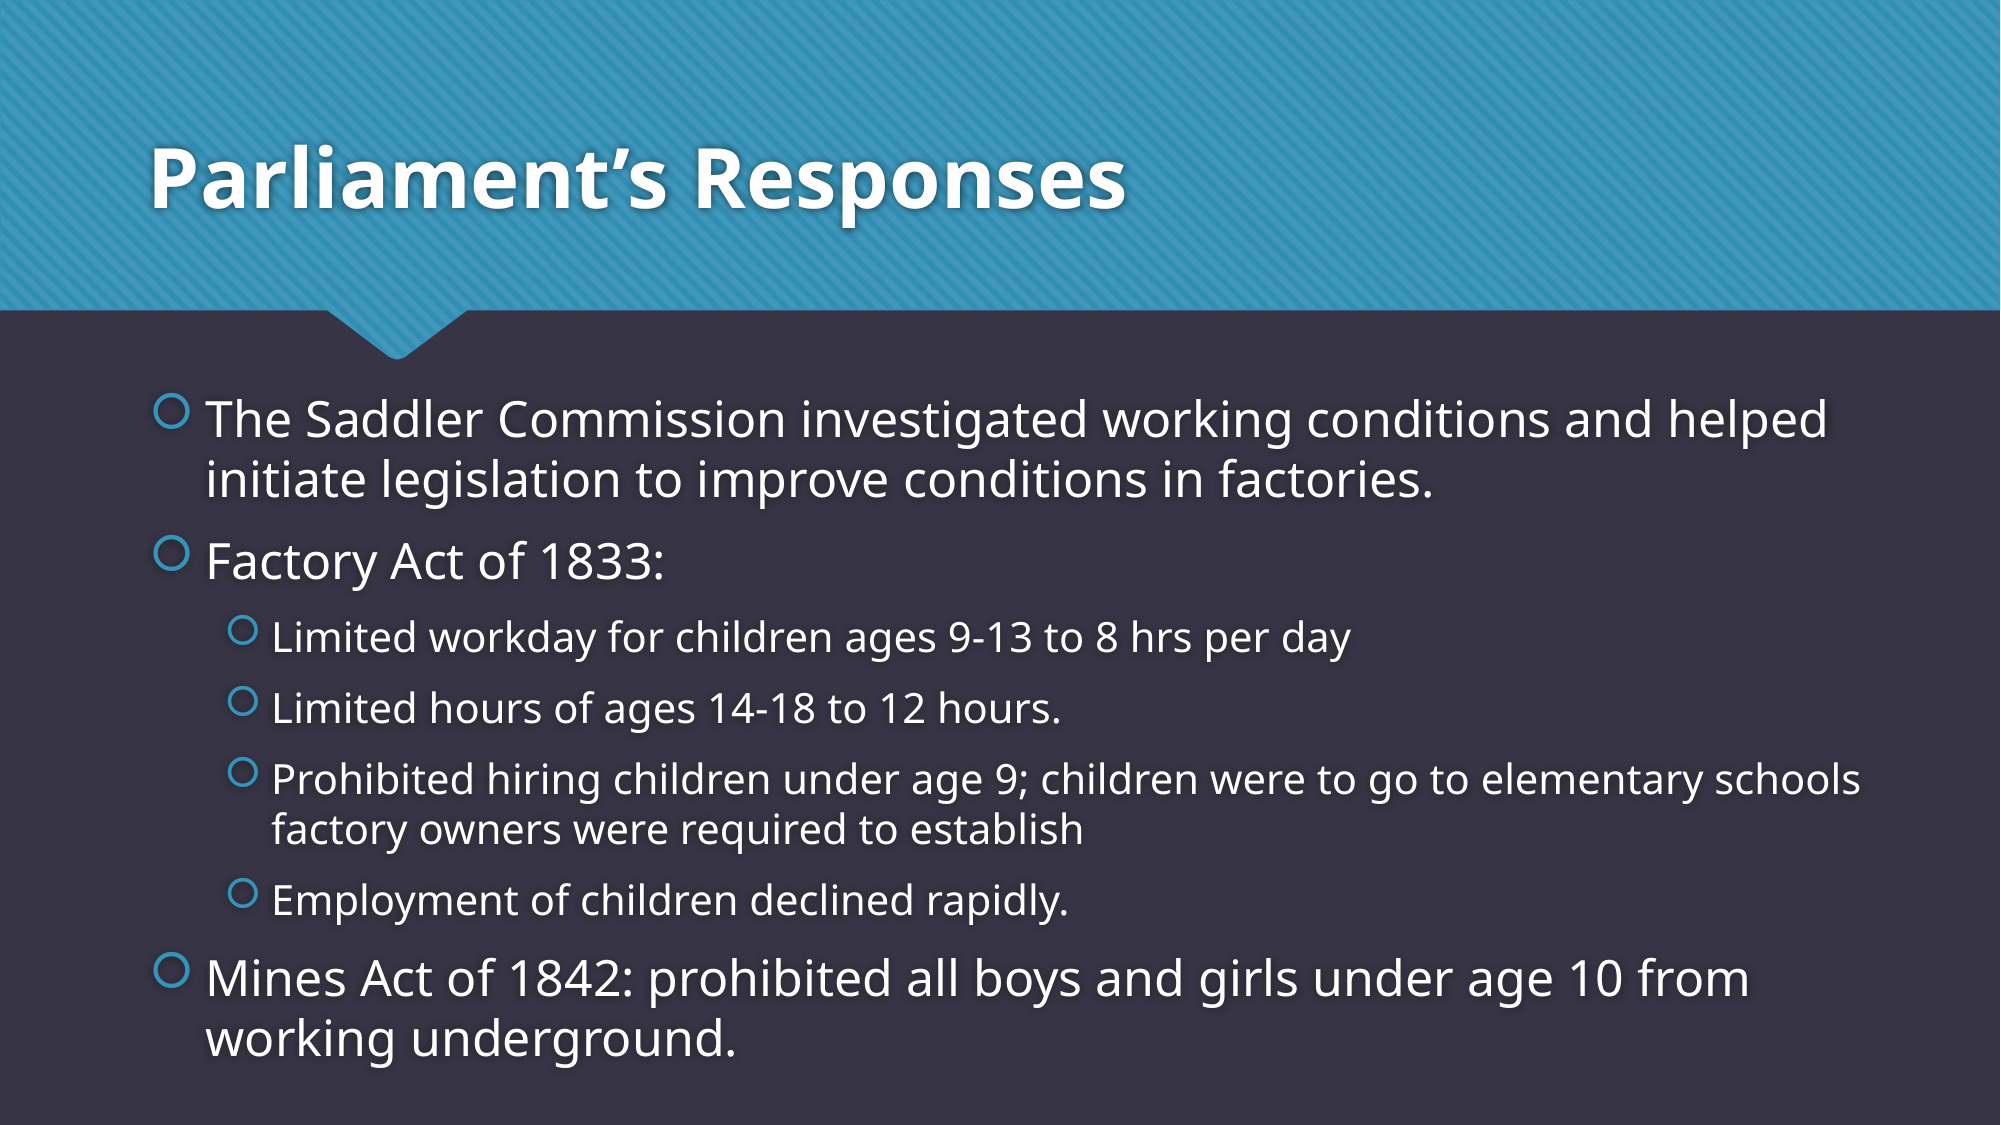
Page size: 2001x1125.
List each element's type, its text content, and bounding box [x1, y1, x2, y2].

list The Saddler Commission investigated working conditions and helped initiate legislation to improve conditions in factories. Factory Act of 1833: Limited workday for children ages 9-13 to 8 hrs per day Limited hours of ages 14-18 to 12 hours. Prohibited hiring children under age 9; children were to go to elementary schools factory owners were required to establish Employment of children declined rapidly. Mines Act of 1842: prohibited all boys and girls under age 10 from working underground. [134, 364, 1935, 1089]
title Parliament’s Responses [132, 73, 1868, 233]
